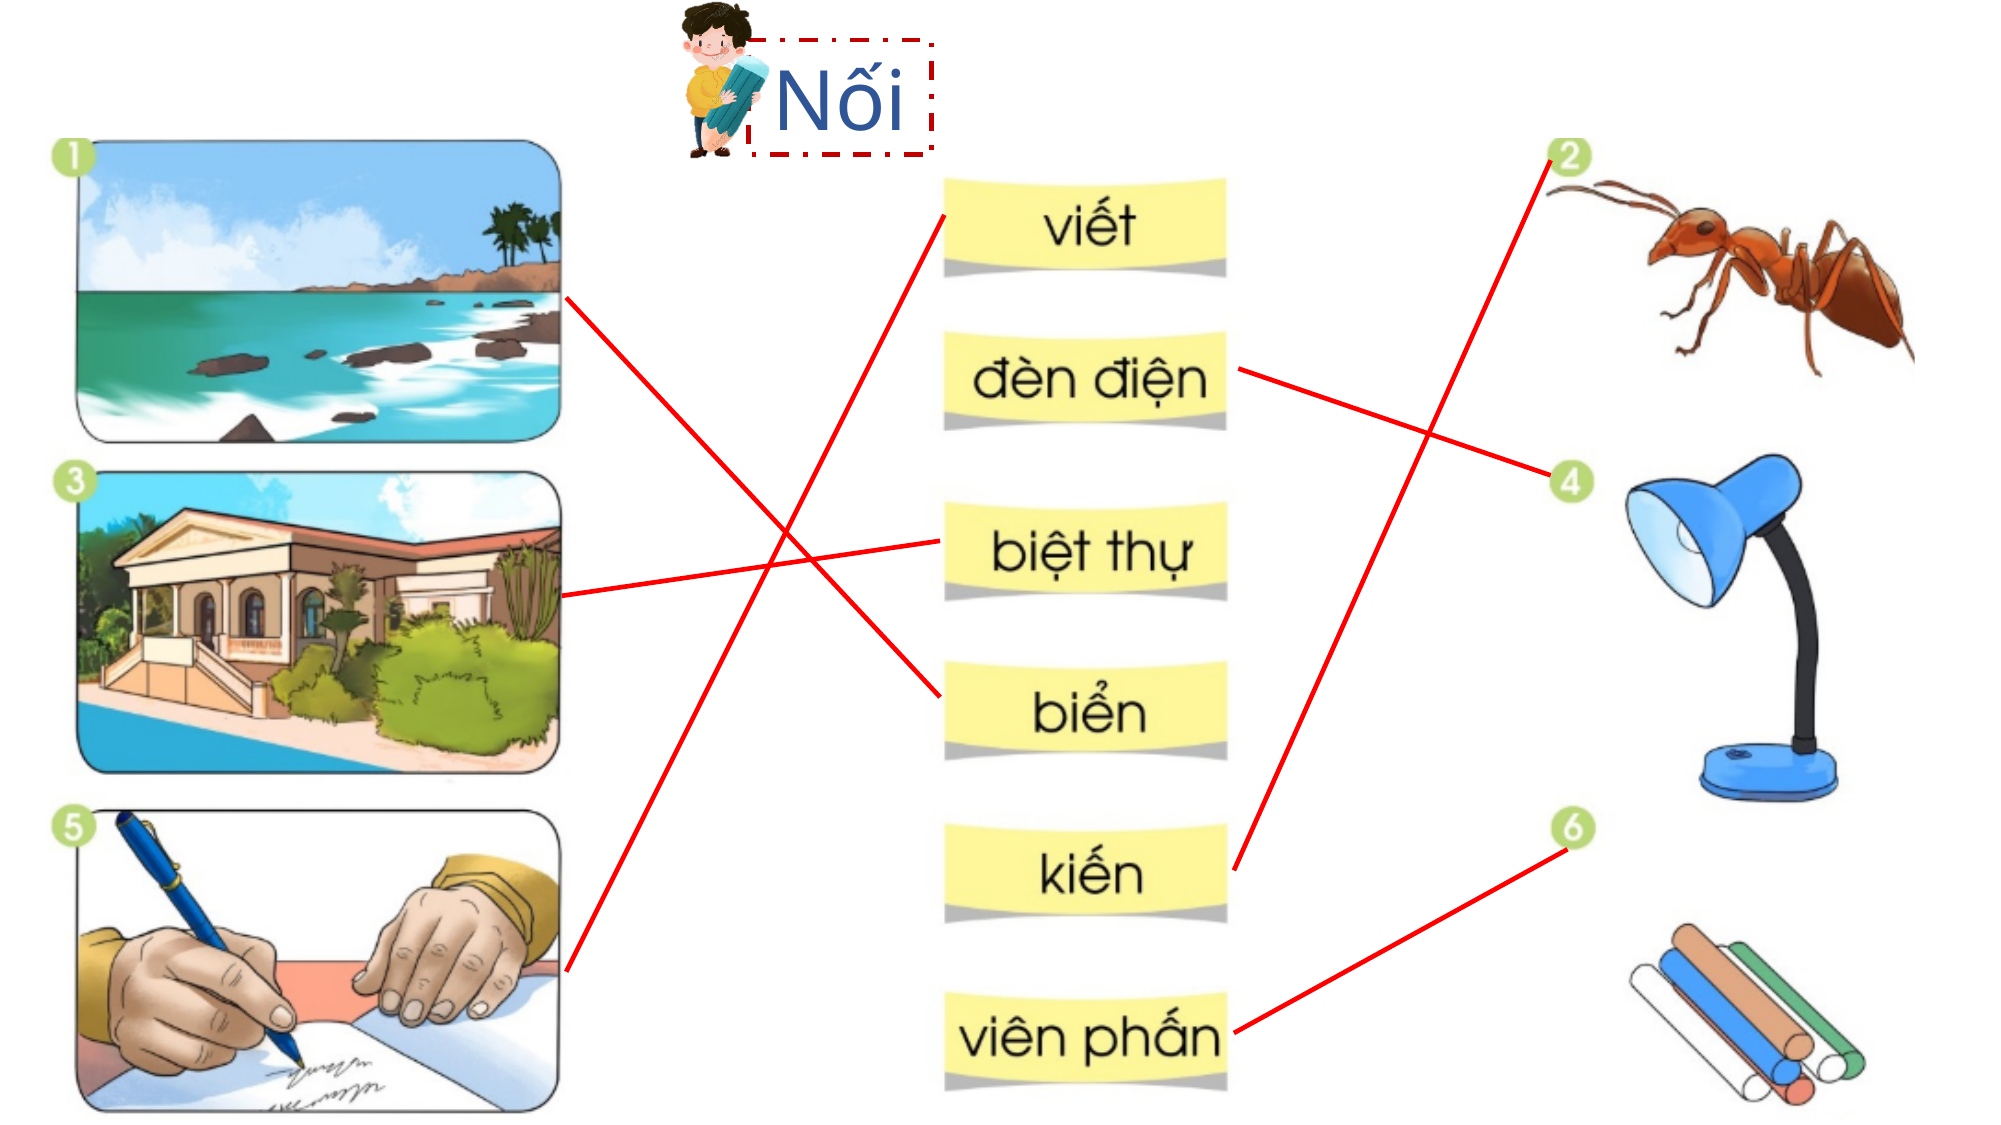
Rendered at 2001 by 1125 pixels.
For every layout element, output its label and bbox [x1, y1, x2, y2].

text_box [566, 214, 945, 972]
picture [29, 138, 1915, 1125]
text_box [677, 0, 932, 161]
text_box [561, 540, 566, 596]
text_box [1233, 849, 1568, 1033]
text_box [1233, 160, 1551, 849]
